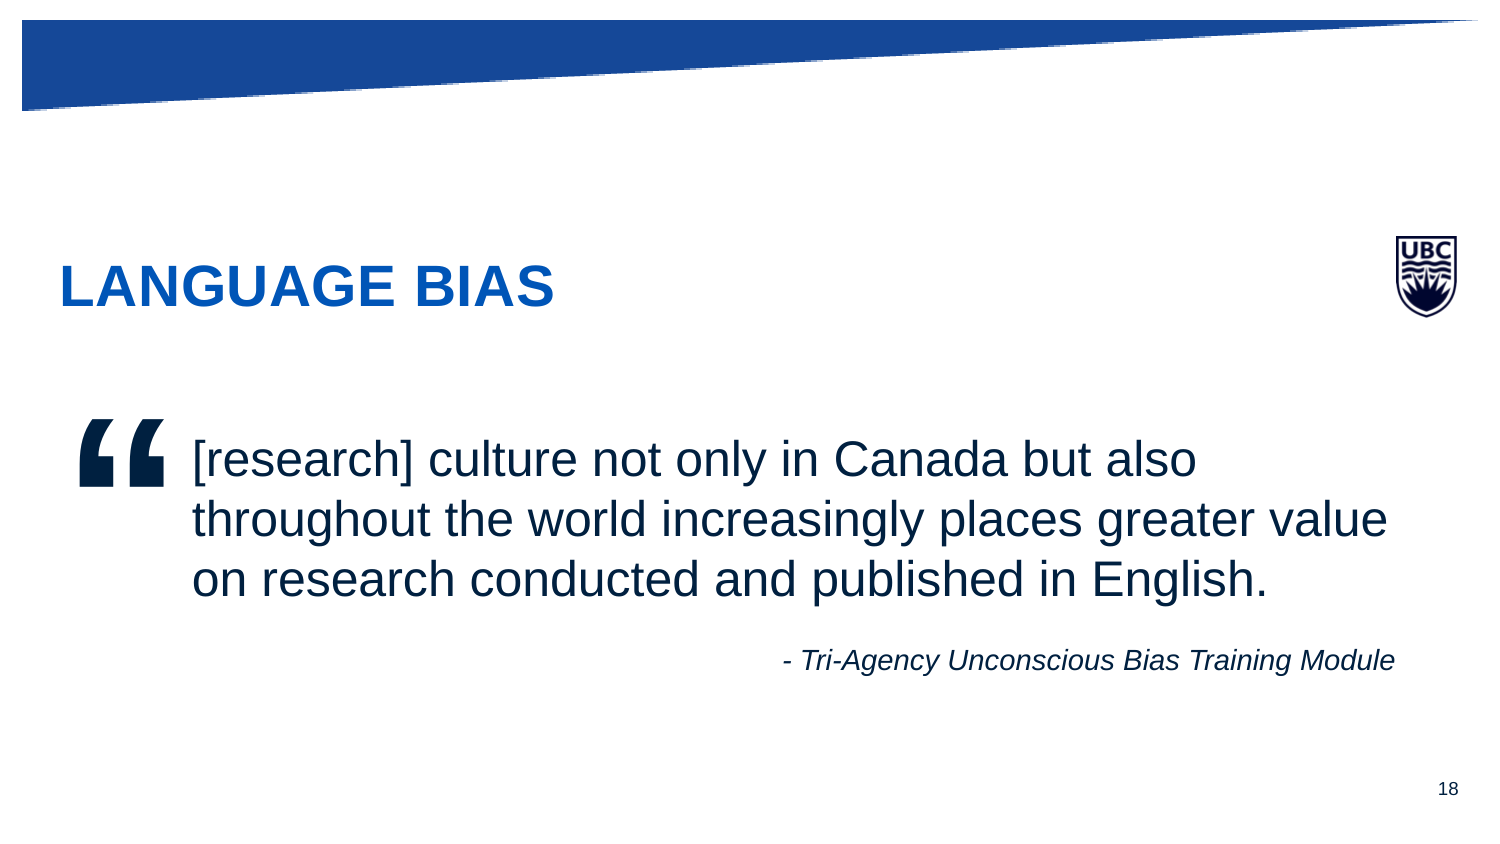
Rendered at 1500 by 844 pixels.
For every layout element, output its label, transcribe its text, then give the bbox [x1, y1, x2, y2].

picture [1396, 236, 1457, 318]
text_box “ [47, 337, 198, 640]
list Language Bias [59, 185, 1329, 360]
picture [21, 19, 1478, 111]
text_box [research] culture not only in Canada but also throughout the world increasingly places greater value on research conducted and published in English. - Tri-Agency Unconscious Bias Training Module [177, 419, 1412, 684]
